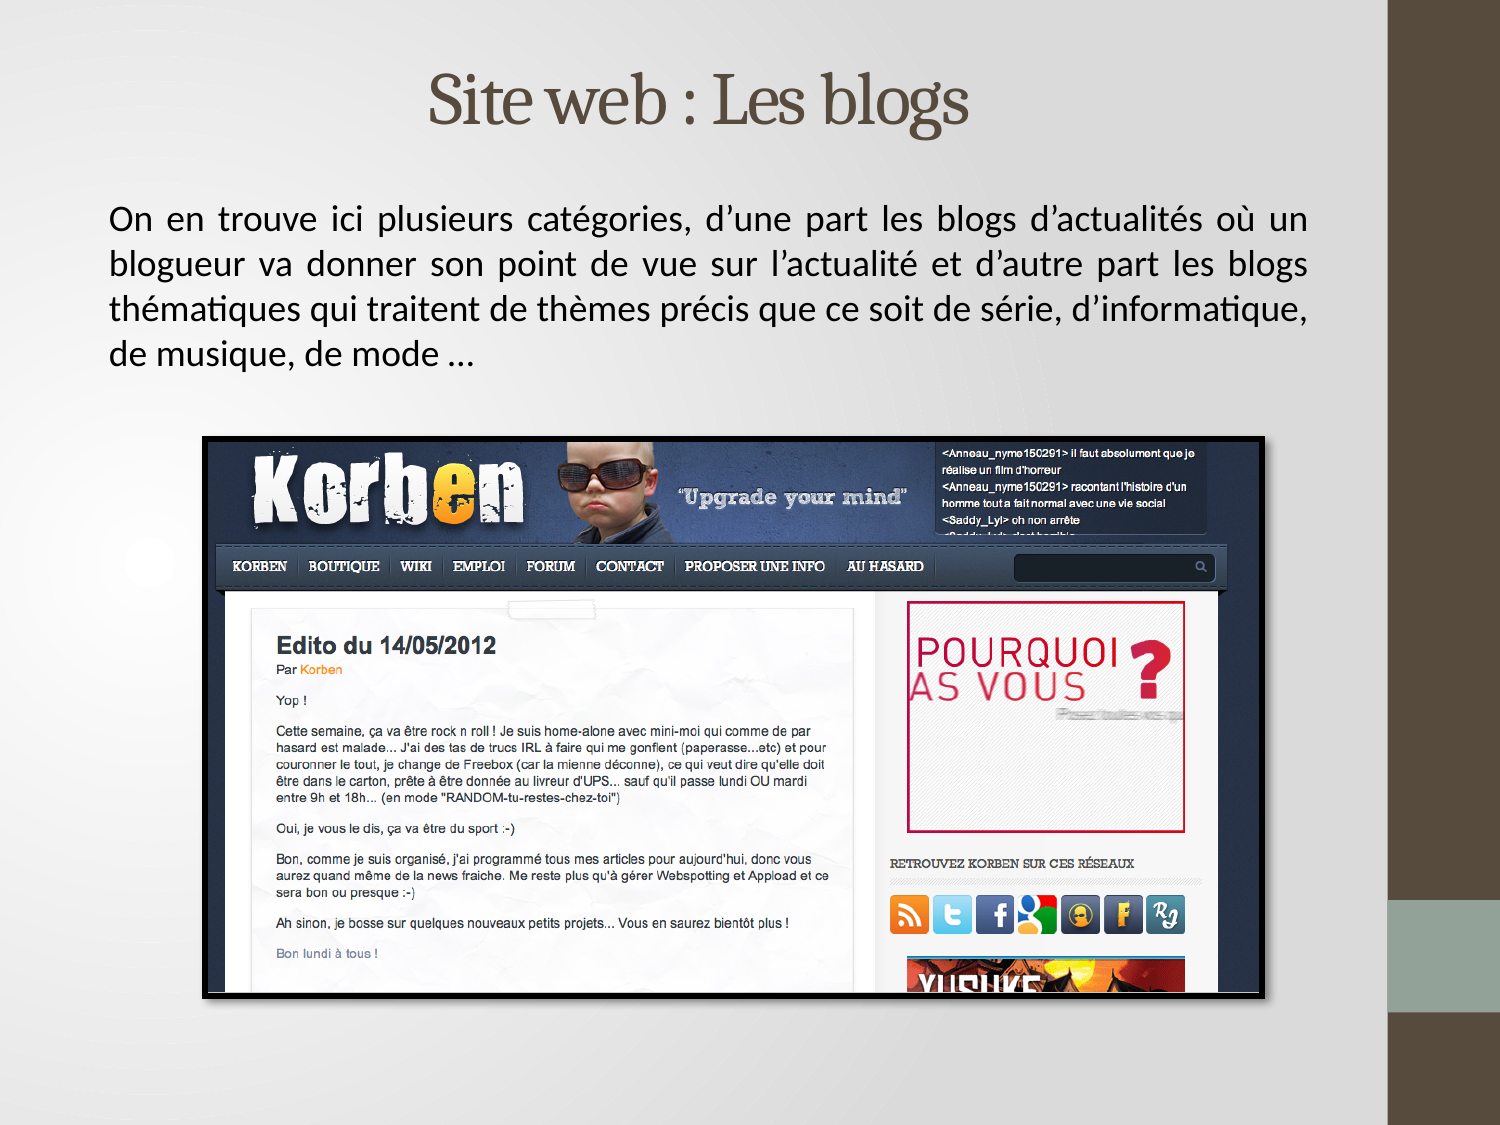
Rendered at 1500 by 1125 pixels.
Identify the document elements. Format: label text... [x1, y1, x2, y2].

list On en trouve ici plusieurs catégories, d’une part les blogs d’actualités où un blogueur va donner son point de vue sur l’actualité et d’autre part les blogs thématiques qui traitent de thèmes précis que ce soit de série, d’informatique, de musique, de mode … [75, 186, 1325, 974]
picture [207, 441, 1260, 994]
title Site web : Les blogs [75, 45, 1325, 144]
